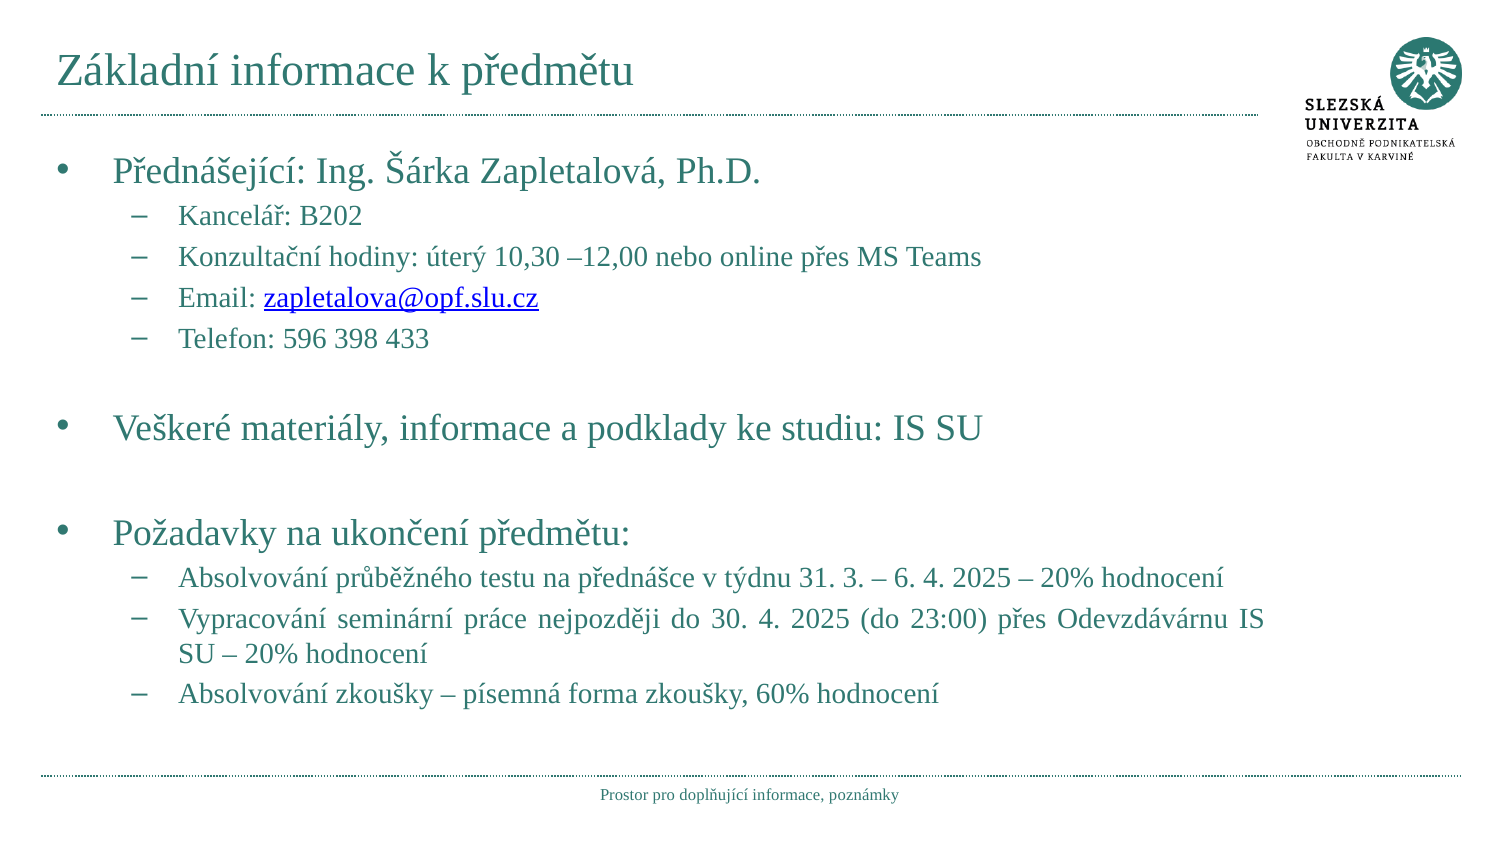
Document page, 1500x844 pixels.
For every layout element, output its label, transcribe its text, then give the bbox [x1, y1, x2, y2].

picture [1305, 37, 1462, 160]
text_box Prostor pro doplňující informace, poznámky [442, 776, 1058, 811]
title Základní informace k předmětu [41, 32, 1282, 116]
text_box Přednášející: Ing. Šárka Zapletalová, Ph.D. Kancelář: B202 Konzultační hodiny: úterý 10,30 –12,00 nebo online přes MS Teams Email: zapletalova@opf.slu.cz Telefon: 596 398 433 Veškeré materiály, informace a podklady ke studiu: IS SU Požadavky na ukončení předmětu: Absolvování průběžného testu na přednášce v týdnu 31. 3. – 6. 4. 2025 – 20% hodnocení Vypracování seminární práce nejpozději do 30. 4. 2025 (do 23:00) přes Odevzdávárnu IS SU – 20% hodnocení Absolvování zkoušky – písemná forma zkoušky, 60% hodnocení [41, 138, 1282, 647]
